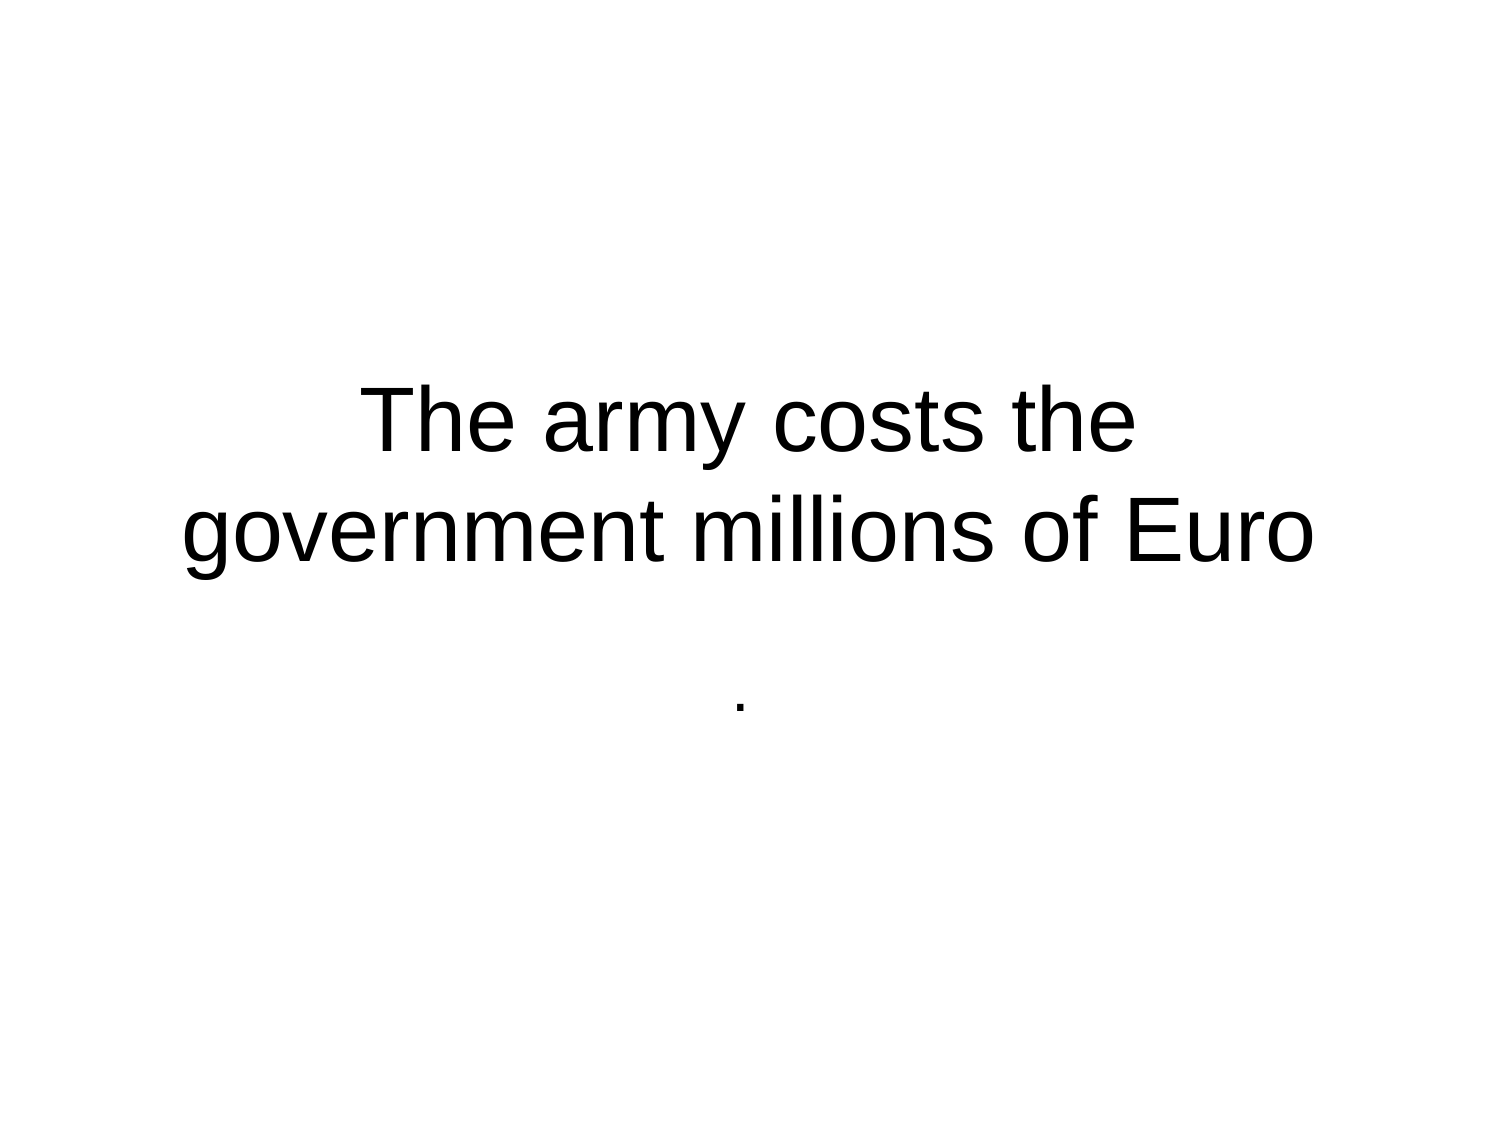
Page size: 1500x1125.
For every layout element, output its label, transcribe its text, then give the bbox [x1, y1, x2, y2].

title The army costs the government millions of Euro [112, 349, 1388, 591]
subtitle . [224, 637, 1276, 926]
